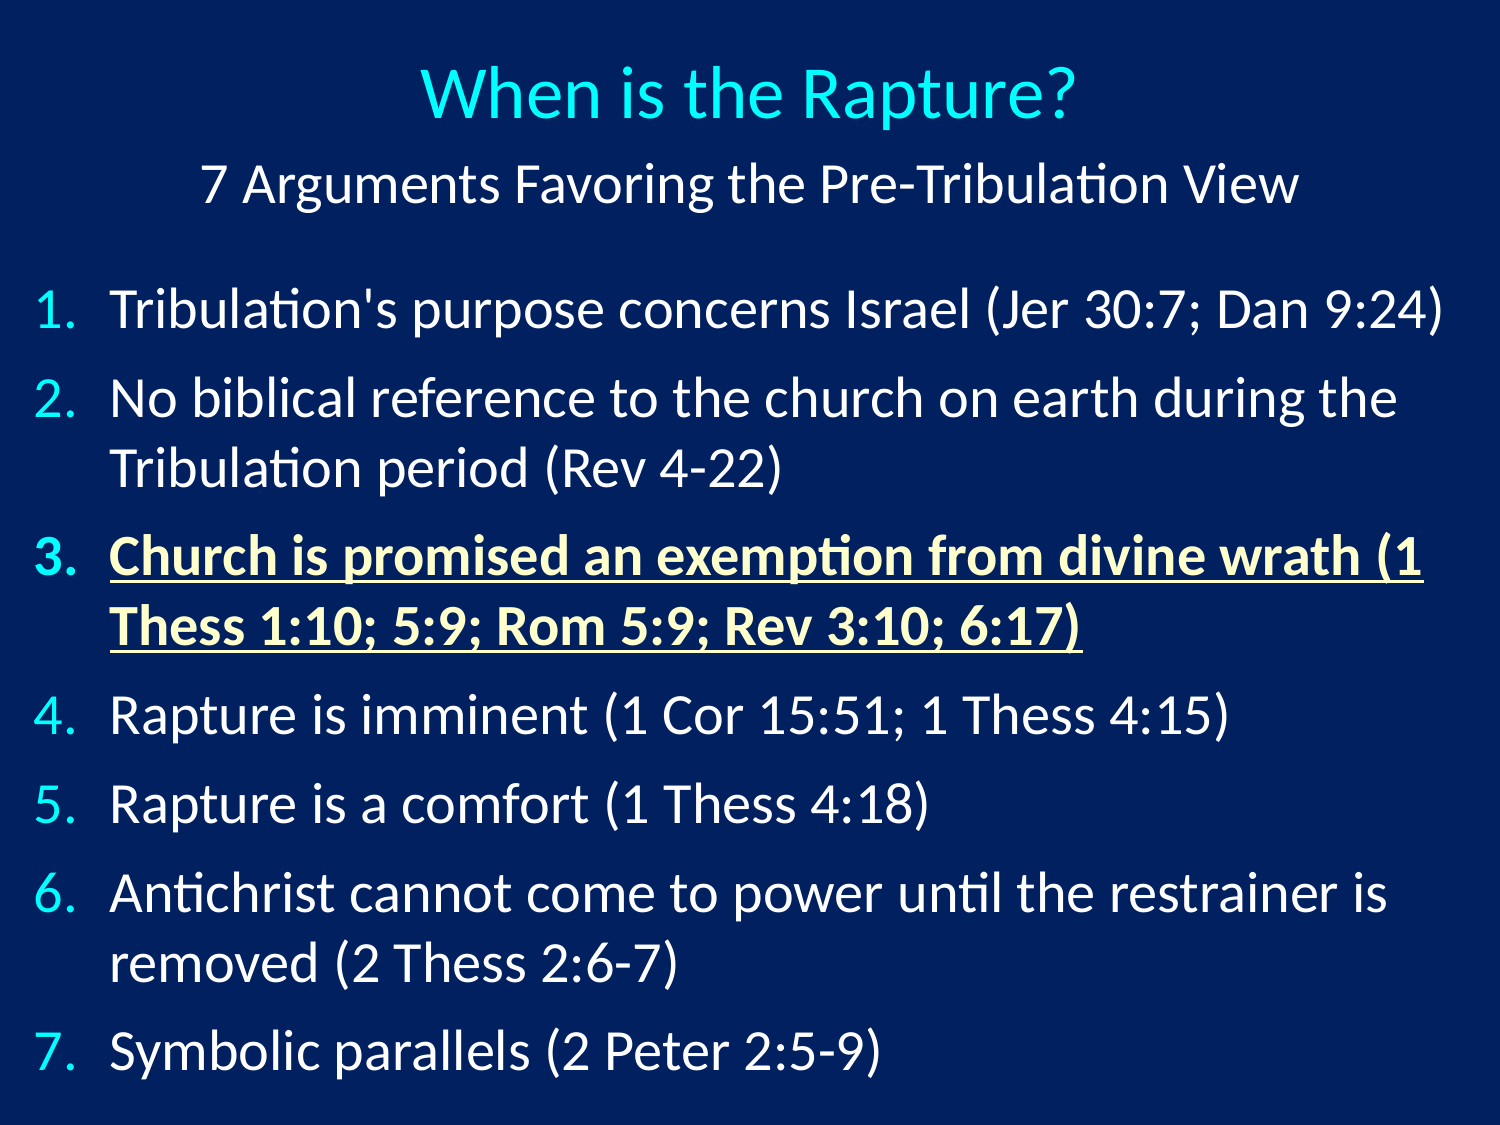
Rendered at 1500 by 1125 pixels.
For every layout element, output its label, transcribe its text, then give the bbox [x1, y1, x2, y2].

list Tribulation's purpose concerns Israel (Jer 30:7; Dan 9:24) No biblical reference to the church on earth during the Tribulation period (Rev 4-22) Church is promised an exemption from divine wrath (1 Thess 1:10; 5:9; Rom 5:9; Rev 3:10; 6:17) Rapture is imminent (1 Cor 15:51; 1 Thess 4:15) Rapture is a comfort (1 Thess 4:18) Antichrist cannot come to power until the restrainer is removed (2 Thess 2:6-7) Symbolic parallels (2 Peter 2:5-9) [18, 262, 1482, 1101]
text_box When is the Rapture? 7 Arguments Favoring the Pre-Tribulation View [0, 35, 1500, 223]
